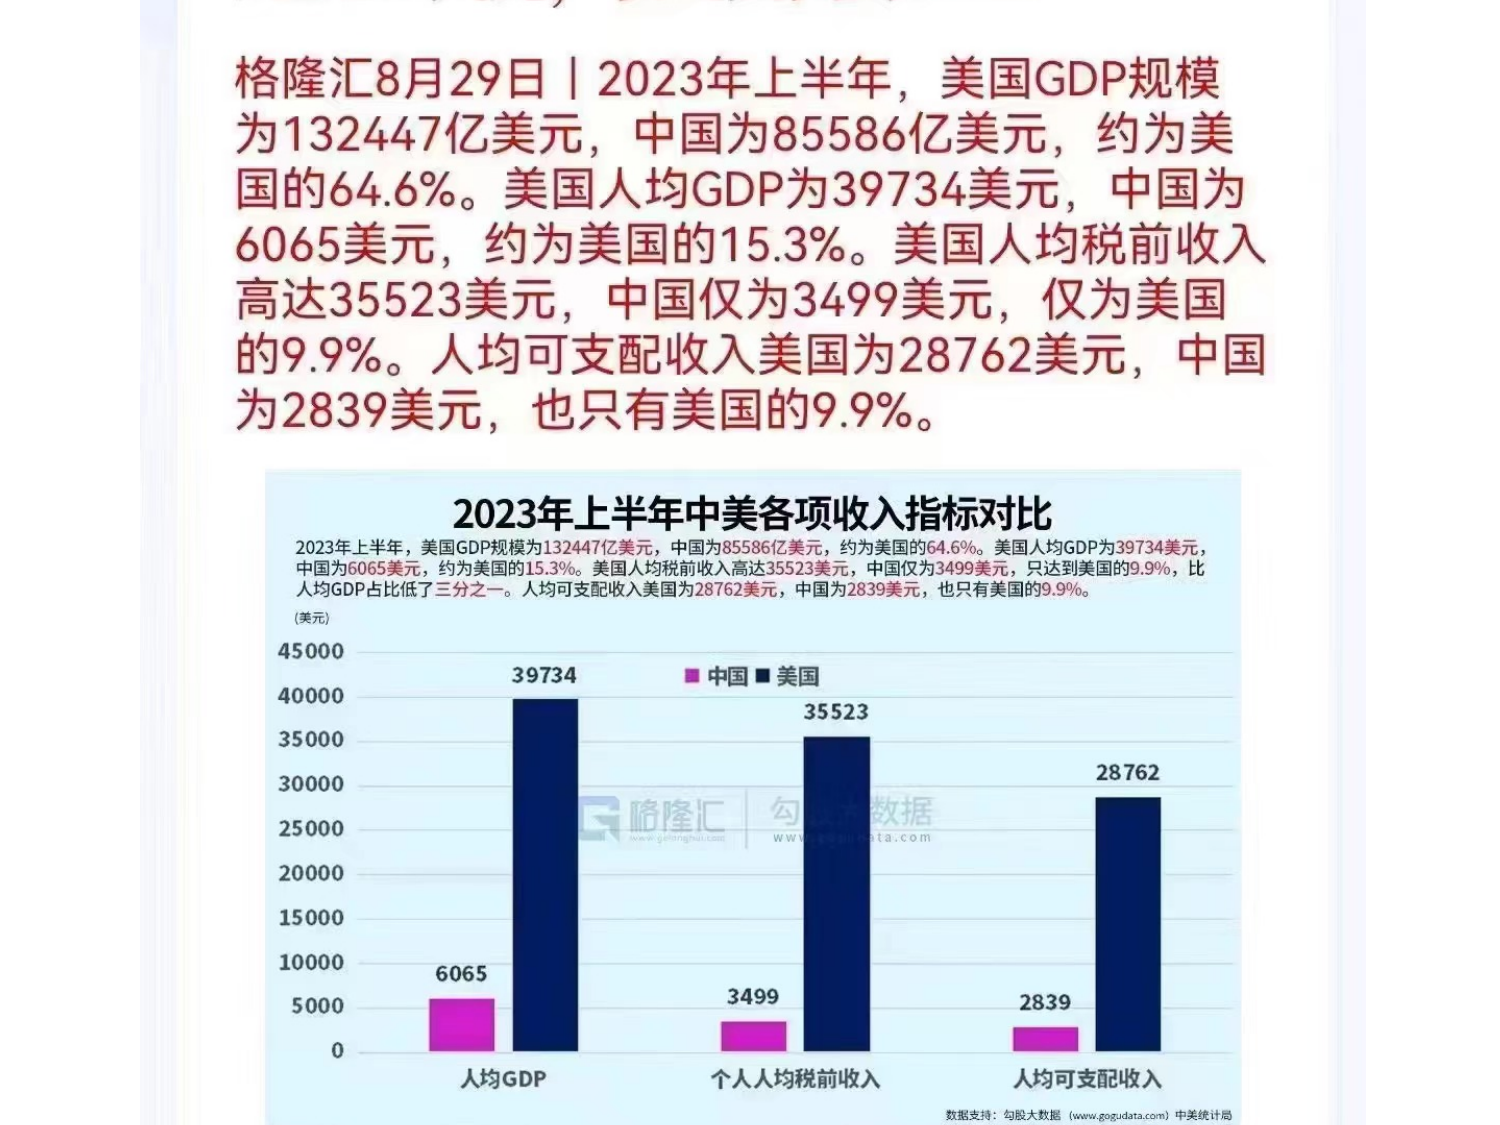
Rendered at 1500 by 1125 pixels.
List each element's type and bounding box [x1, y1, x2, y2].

picture [140, 0, 1366, 1125]
